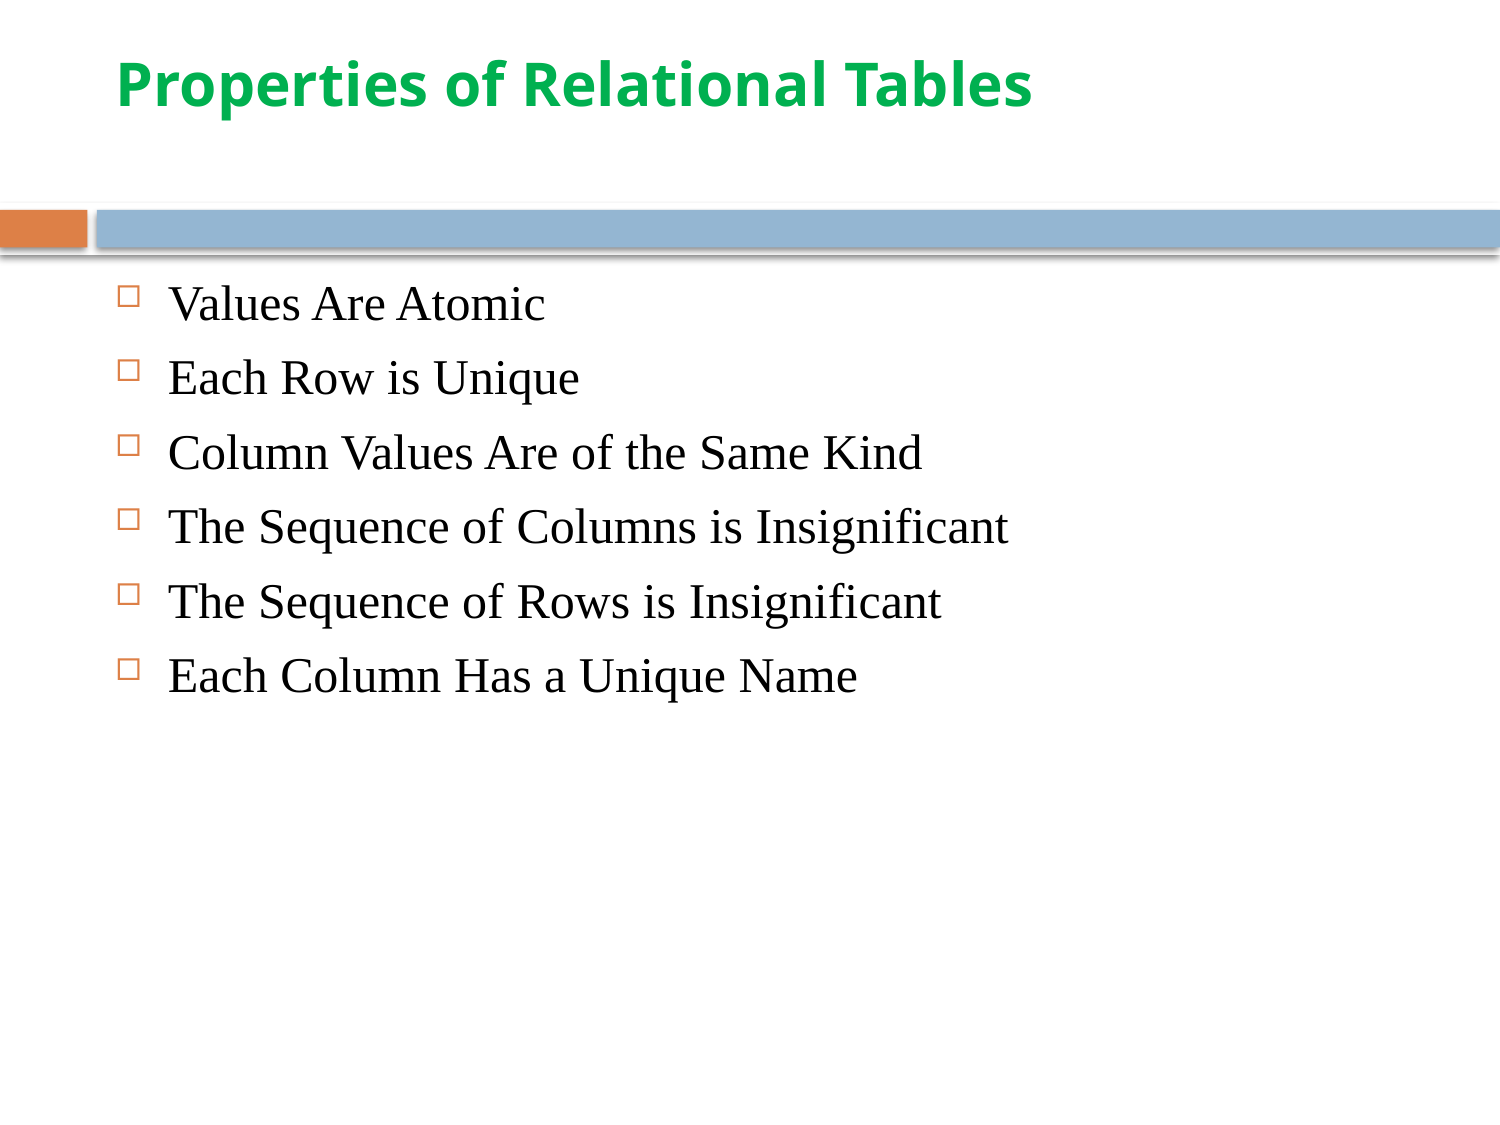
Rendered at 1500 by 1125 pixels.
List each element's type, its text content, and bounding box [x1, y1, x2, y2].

title Properties of Relational Tables [100, 37, 1439, 201]
list Values Are Atomic Each Row is Unique Column Values Are of the Same Kind The Sequence of Columns is Insignificant The Sequence of Rows is Insignificant Each Column Has a Unique Name [100, 262, 1439, 1001]
